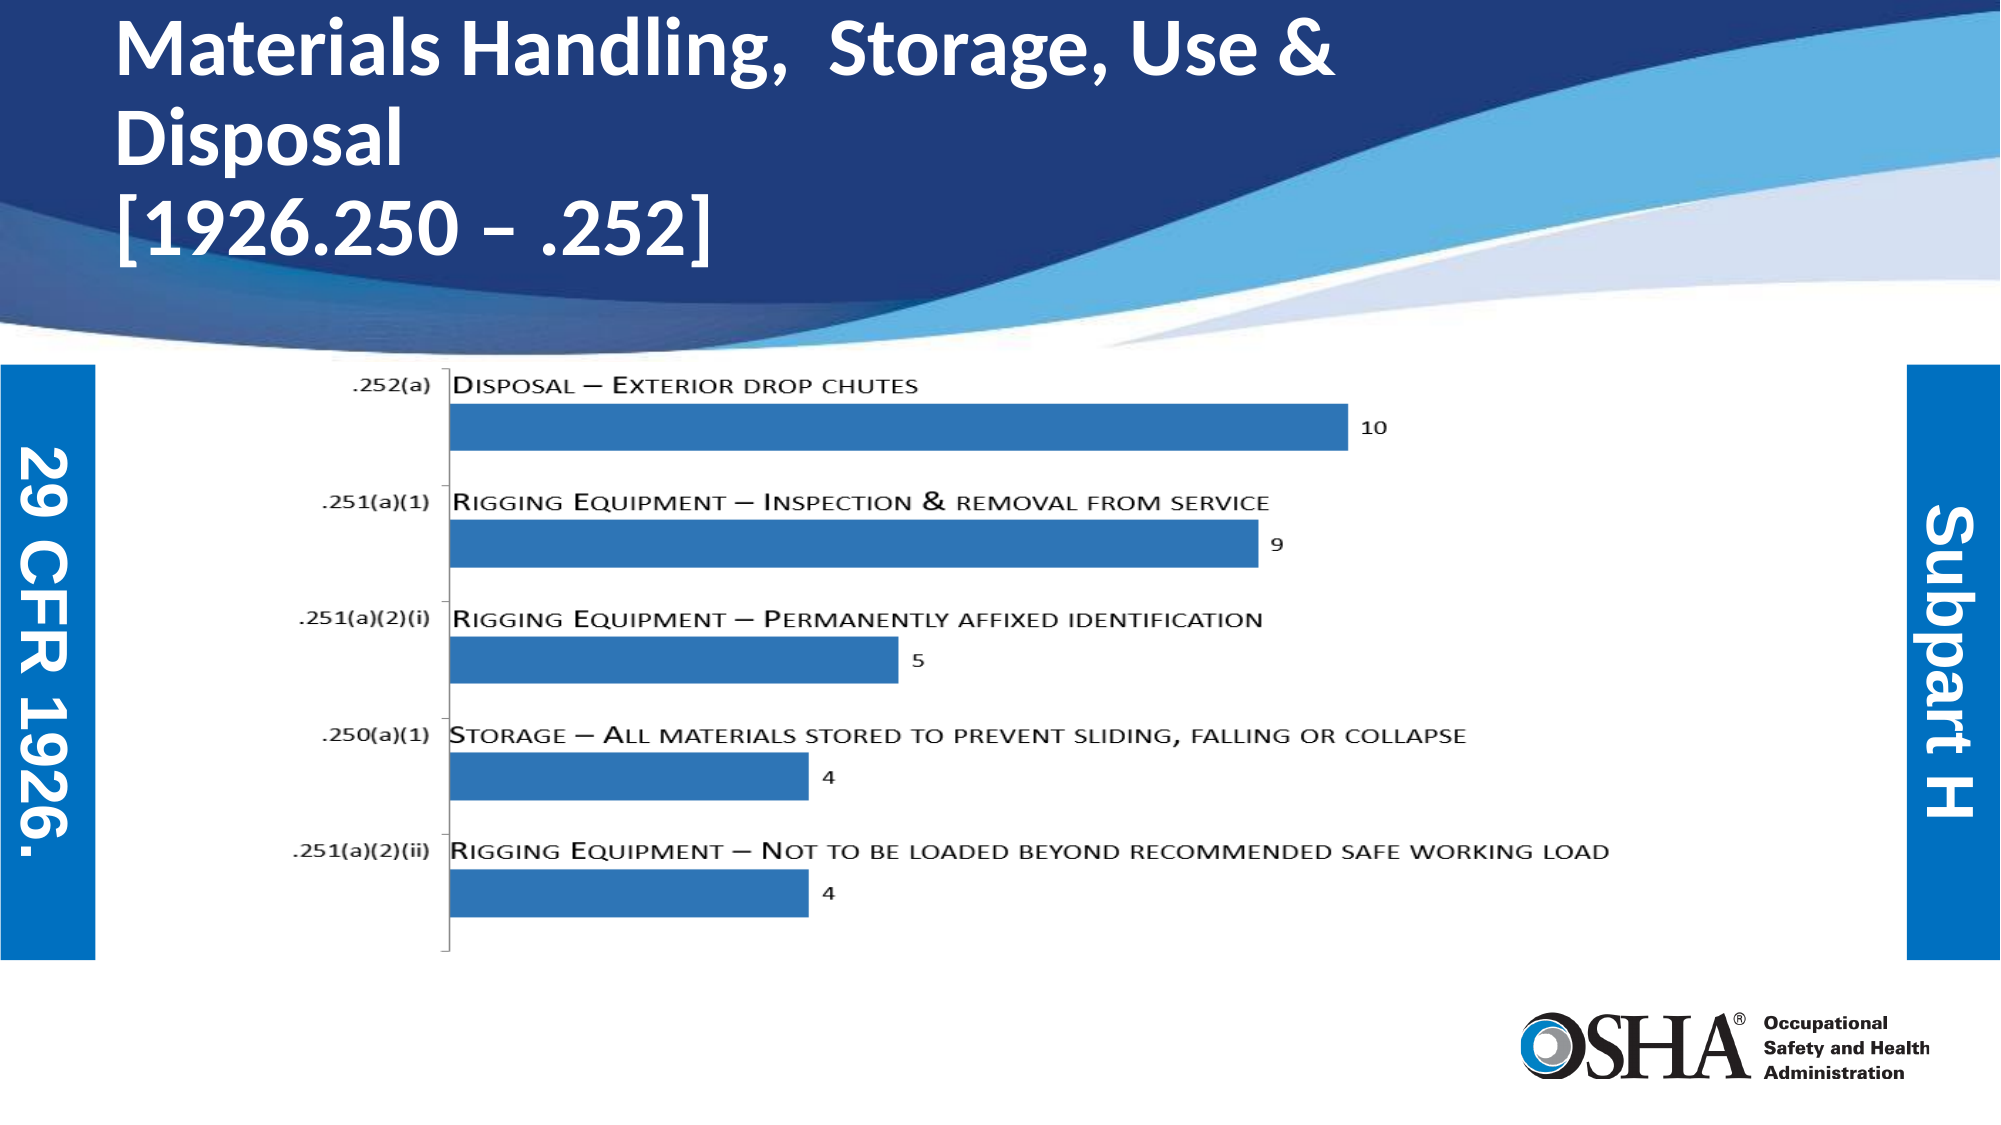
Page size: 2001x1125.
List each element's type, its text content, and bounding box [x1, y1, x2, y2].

text_box Subpart H [1906, 364, 2000, 961]
title Materials Handling, Storage, Use & Disposal [1926.250 – .252] [99, 45, 1584, 233]
picture [0, 0, 2000, 956]
text_box 29 CFR 1926. [0, 364, 96, 961]
